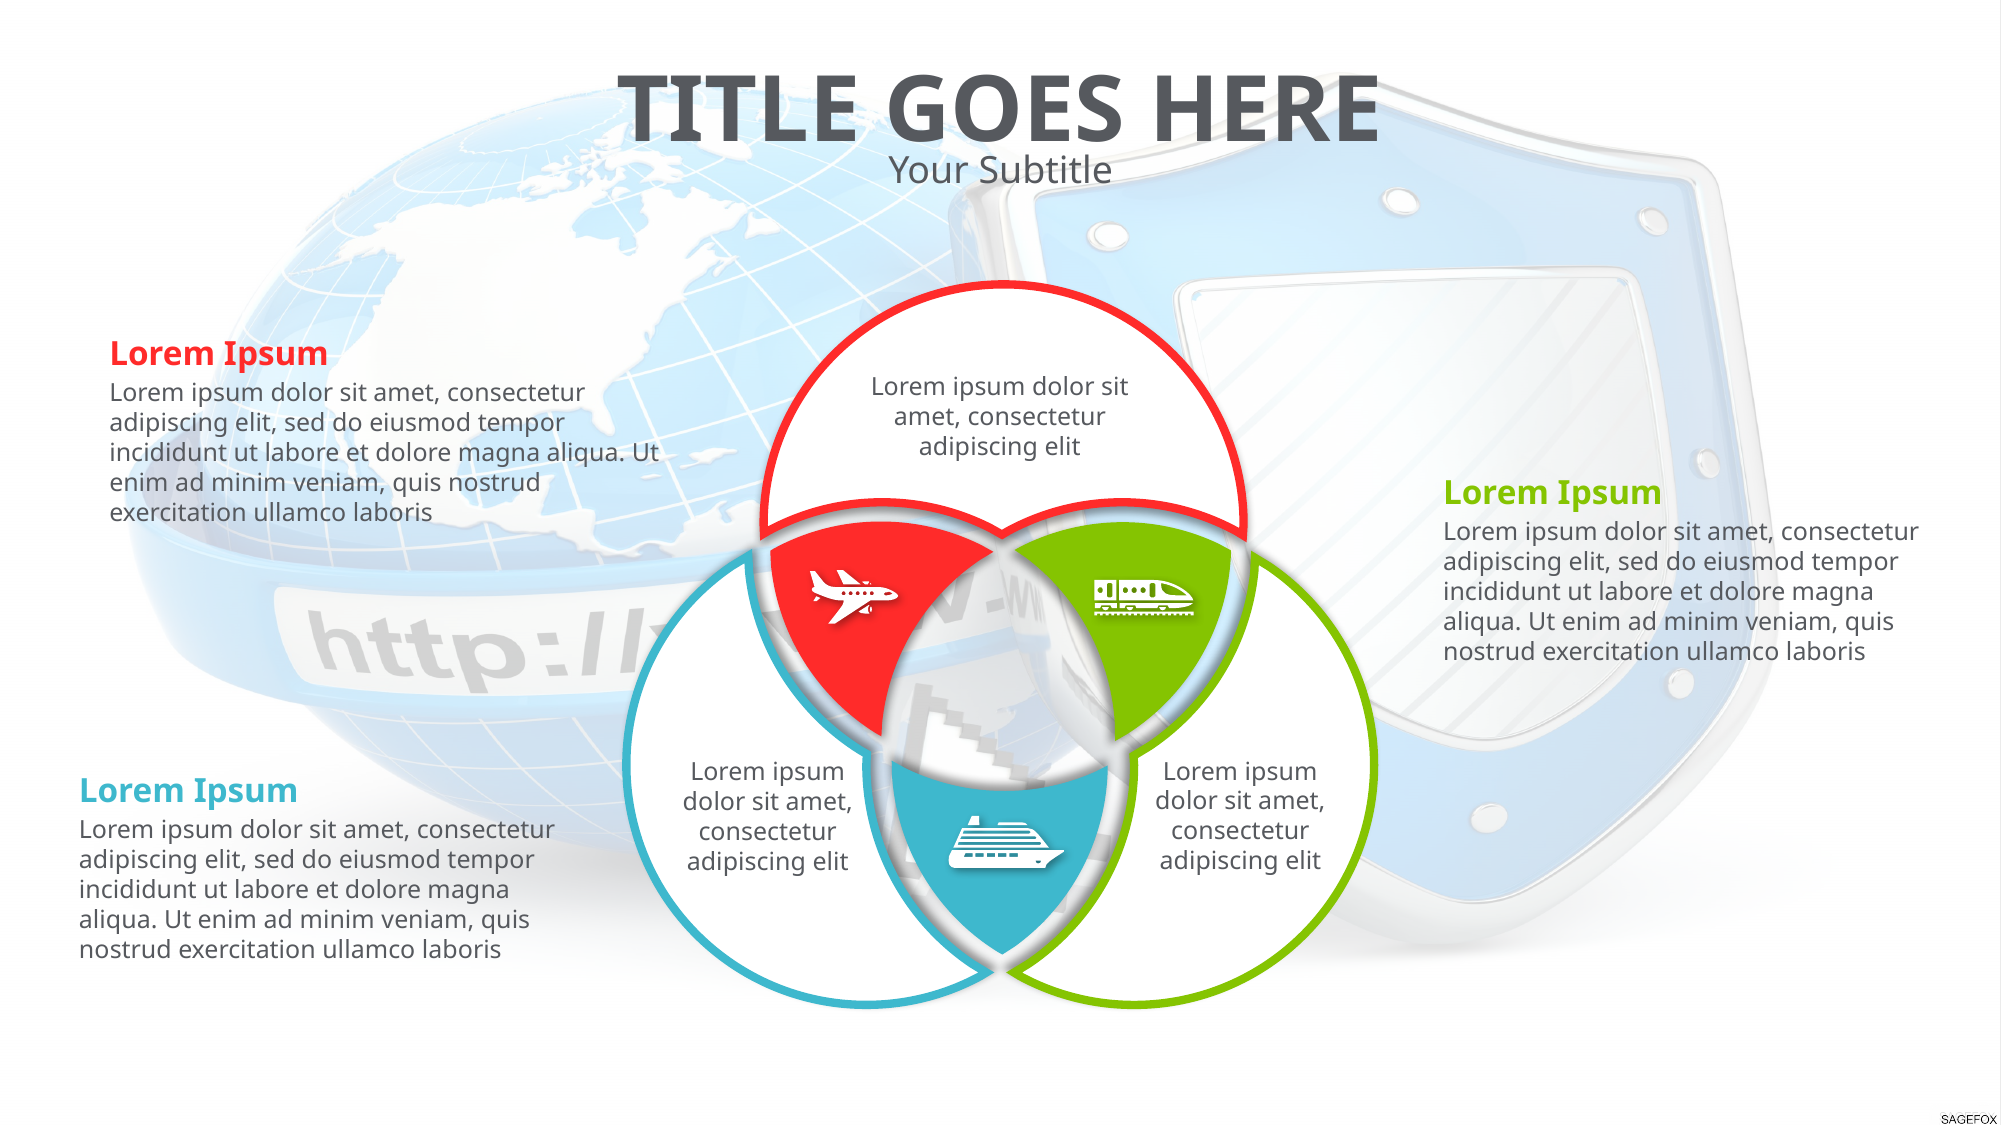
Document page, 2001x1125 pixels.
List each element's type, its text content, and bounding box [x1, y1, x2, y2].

text_box [953, 828, 1049, 848]
picture [1938, 1114, 1999, 1125]
text_box [1012, 770, 1345, 1006]
text_box [1146, 556, 1376, 877]
text_box [1094, 603, 1194, 616]
text_box Lorem Ipsum Lorem ipsum dolor sit amet, consectetur adipiscing elit, sed do eiusmod tempor incididunt ut labore et dolore magna aliqua. Ut enim ad minim veniam, quis nostrud exercitation ullamco laboris [1428, 463, 1960, 673]
text_box [1012, 521, 1232, 743]
text_box [967, 815, 980, 826]
text_box [997, 822, 1028, 826]
text_box [890, 758, 1109, 956]
text_box Lorem ipsum dolor sit amet, consectetur adipiscing elit [661, 748, 875, 883]
text_box Lorem Ipsum Lorem ipsum dolor sit amet, consectetur adipiscing elit, sed do eiusmod tempor incididunt ut labore et dolore magna aliqua. Ut enim ad minim veniam, quis nostrud exercitation ullamco laboris [94, 324, 698, 534]
text_box [1094, 579, 1117, 601]
text_box [762, 283, 1245, 537]
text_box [548, 42, 1452, 199]
text_box [809, 571, 899, 624]
text_box [1119, 579, 1194, 601]
text_box [625, 554, 989, 1006]
text_box Lorem ipsum dolor sit amet, consectetur adipiscing elit [1133, 747, 1348, 883]
text_box [836, 570, 861, 585]
text_box [769, 520, 996, 739]
text_box Lorem ipsum dolor sit amet, consectetur adipiscing elit [854, 362, 1146, 468]
text_box [948, 850, 1064, 868]
text_box Lorem Ipsum Lorem ipsum dolor sit amet, consectetur adipiscing elit, sed do eiusmod tempor incididunt ut labore et dolore magna aliqua. Ut enim ad minim veniam, quis nostrud exercitation ullamco laboris [64, 761, 592, 971]
